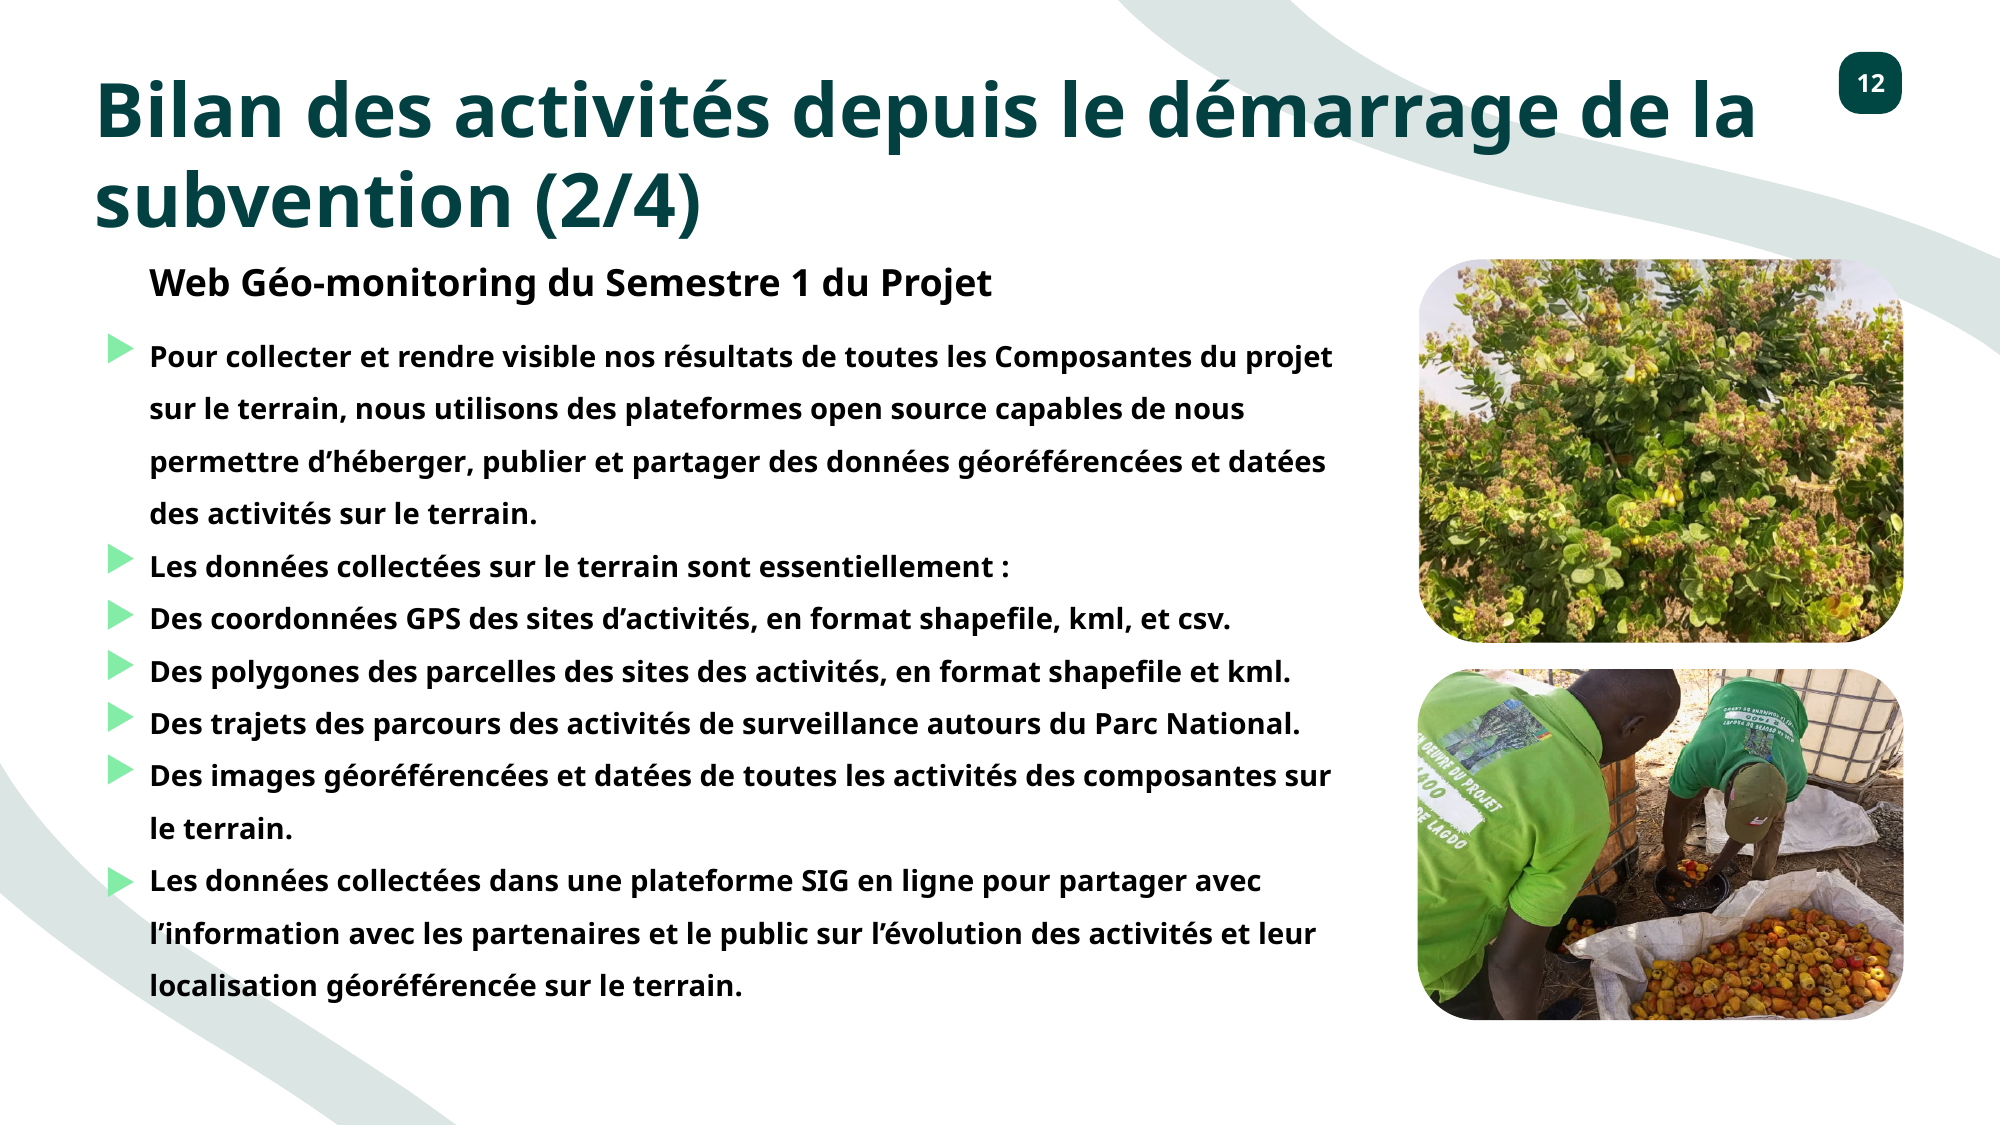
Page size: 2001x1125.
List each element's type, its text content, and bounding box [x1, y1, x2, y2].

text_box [1838, 51, 1904, 114]
text_box Pour collecter et rendre visible nos résultats de toutes les Composantes du projet sur le terrain, nous utilisons des plateformes open source capables de nous permettre d’héberger, publier et partager des données géoréférencées et datées des activités sur le terrain. Les données collectées sur le terrain sont essentiellement : Des coordonnées GPS des sites d’activités, en format shapefile, kml, et csv. Des polygones des parcelles des sites des activités, en format shapefile et kml. Des trajets des parcours des activités de surveillance autours du Parc National. Des images géoréférencées et datées de toutes les activités des composantes sur le terrain. Les données collectées dans une plateforme SIG en ligne pour partager avec l’information avec les partenaires et le public sur l’évolution des activités et leur localisation géoréférencée sur le terrain. [134, 313, 1380, 1010]
text_box [106, 699, 136, 734]
text_box [106, 865, 136, 899]
text_box [106, 648, 136, 682]
text_box [106, 752, 136, 787]
text_box [106, 331, 136, 366]
picture [1417, 668, 1904, 1021]
text_box Bilan des activités depuis le démarrage de la subvention (2/4) [80, 55, 1795, 250]
text_box Web Géo-monitoring du Semestre 1 du Projet [134, 251, 1135, 312]
text_box [106, 541, 136, 576]
picture [1417, 259, 1904, 643]
text_box [106, 597, 136, 632]
